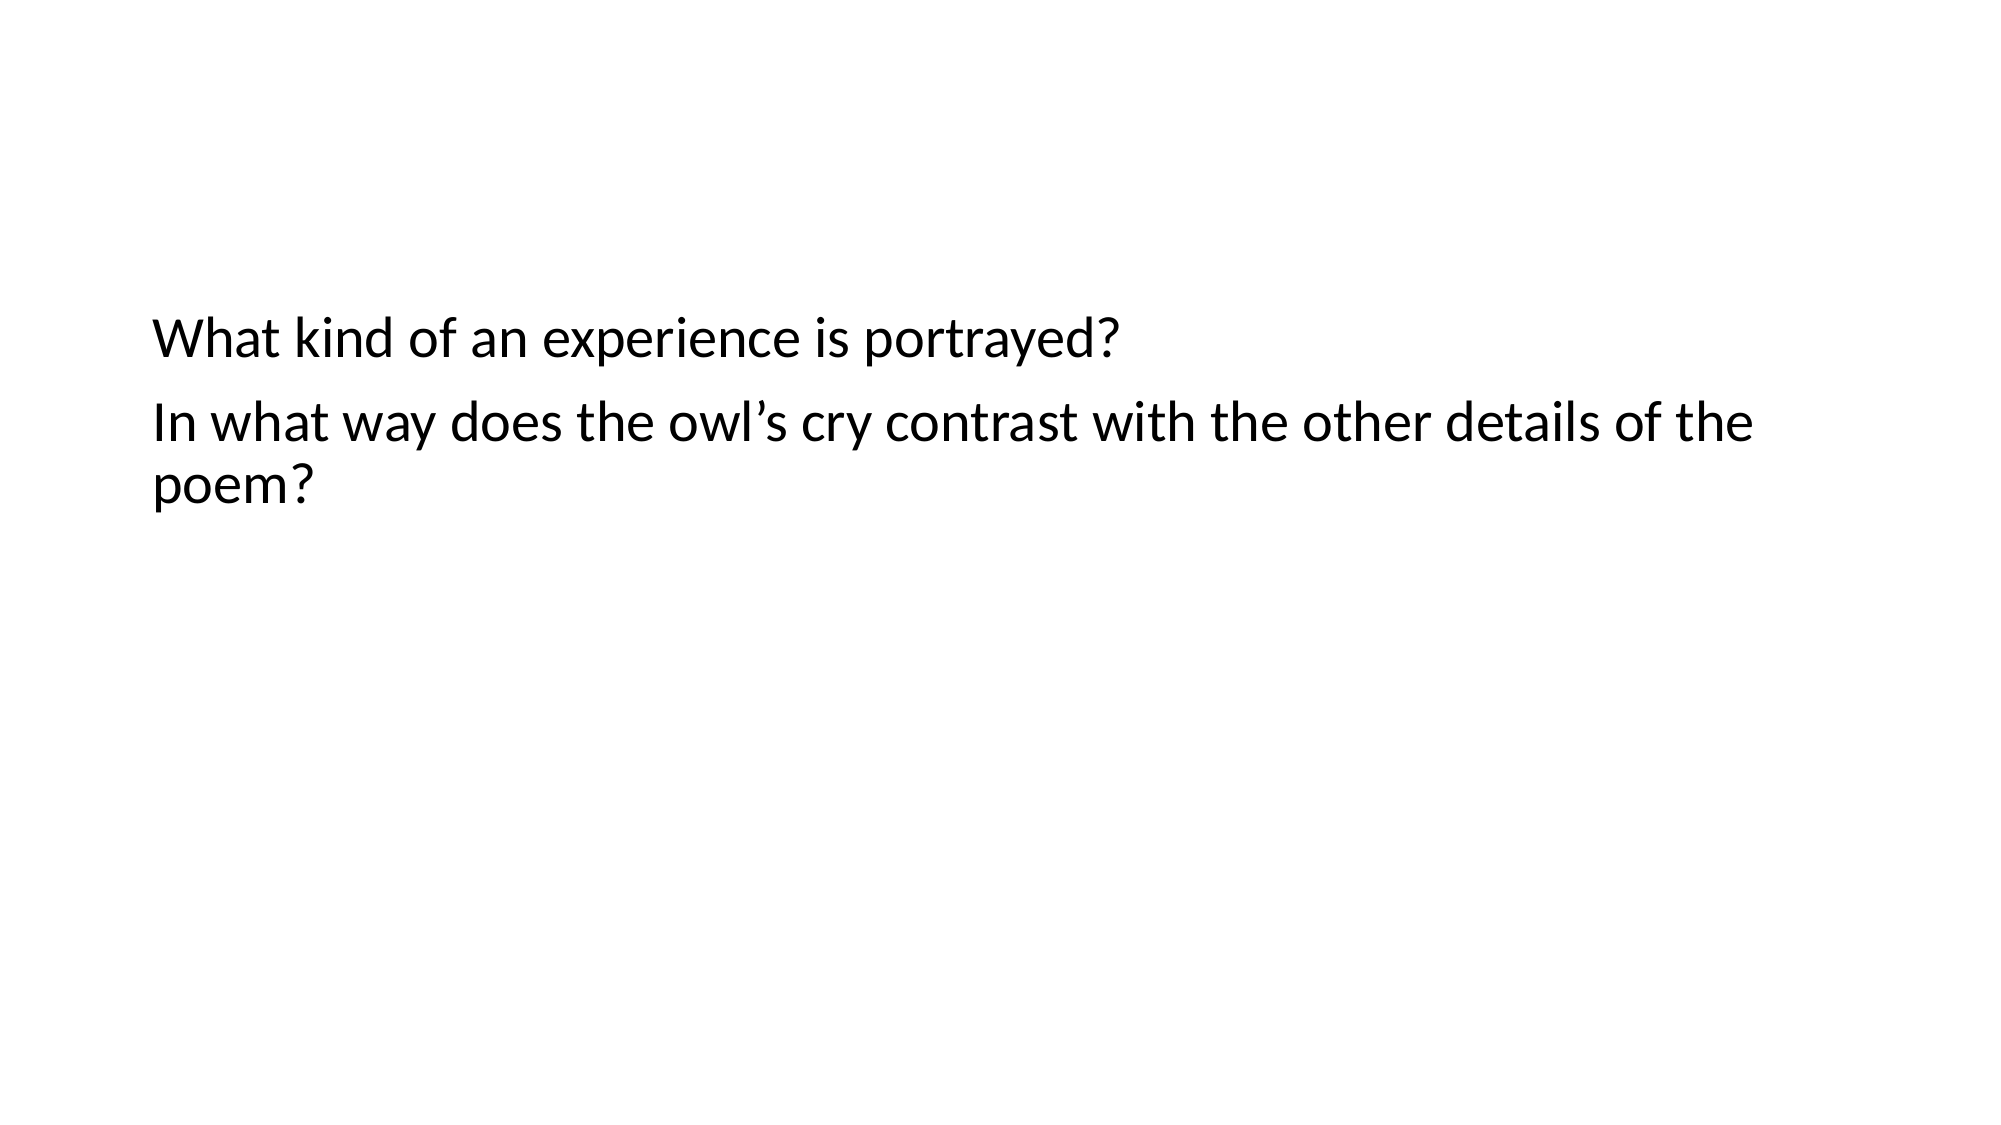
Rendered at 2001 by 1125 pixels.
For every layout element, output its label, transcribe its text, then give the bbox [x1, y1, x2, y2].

list What kind of an experience is portrayed? In what way does the owl’s cry contrast with the other details of the poem? [137, 299, 1863, 1014]
